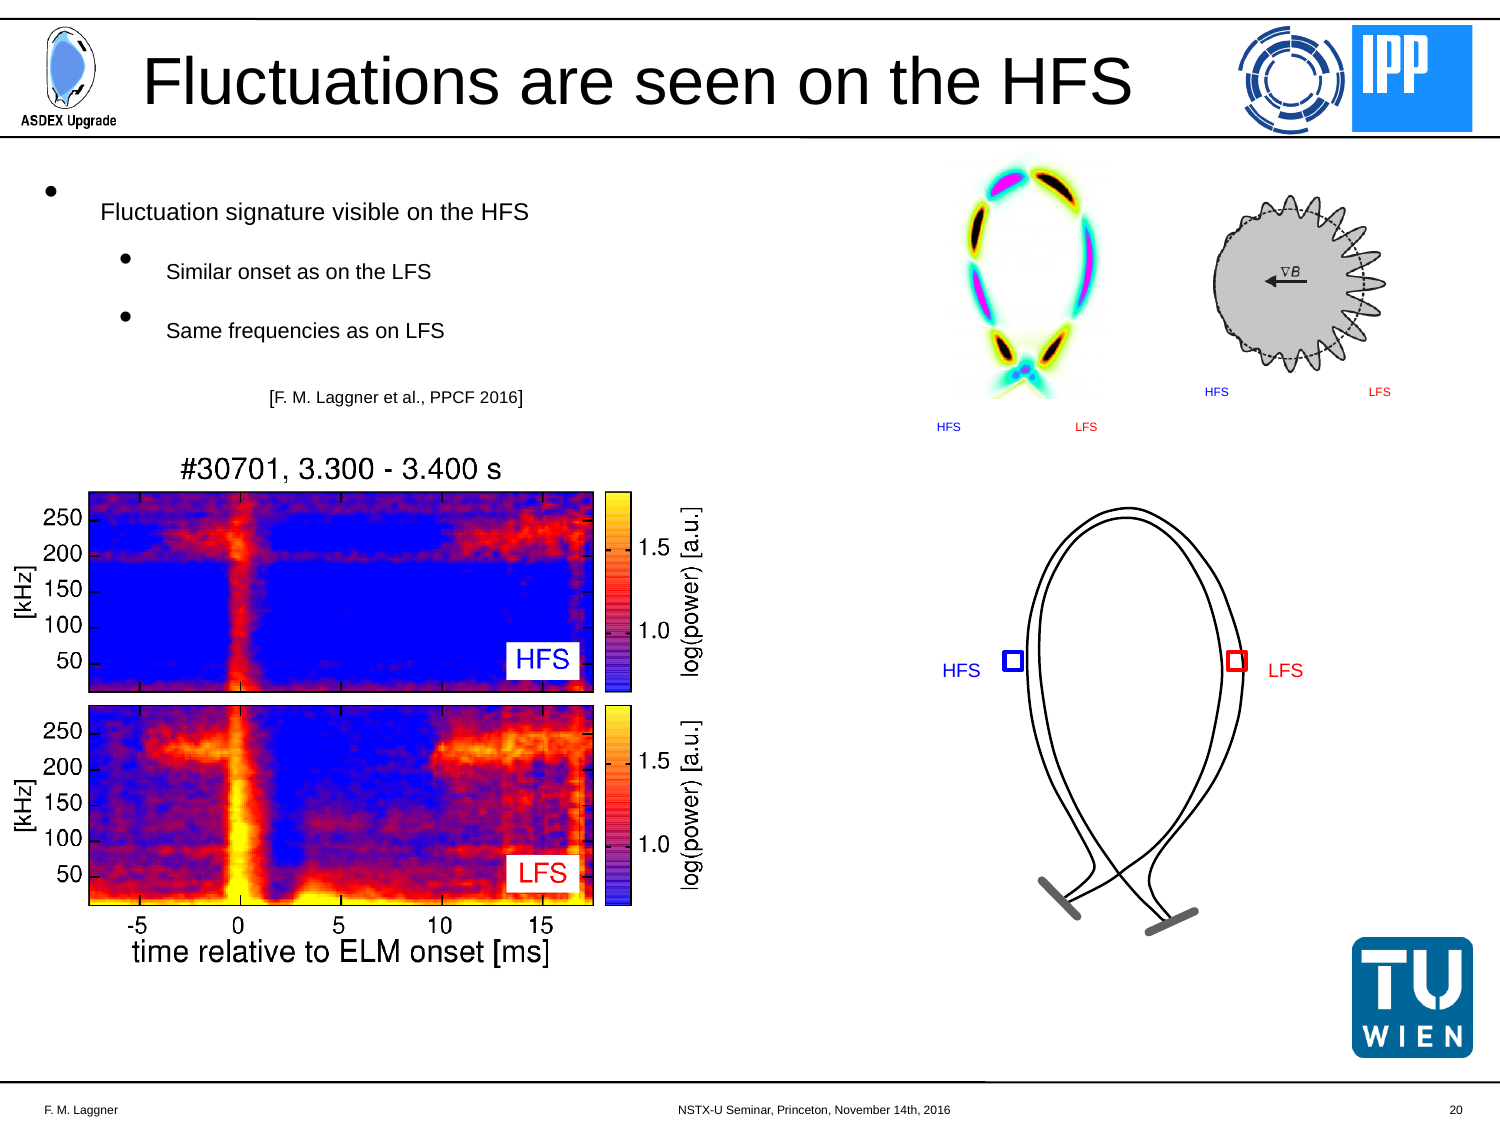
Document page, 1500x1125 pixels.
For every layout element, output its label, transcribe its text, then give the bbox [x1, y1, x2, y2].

picture [0, 439, 708, 972]
text_box Fluctuation signature visible on the HFS Similar onset as on the LFS Same frequencies as on LFS [29, 160, 1472, 1059]
text_box [F. M. Laggner et al., PPCF 2016] [55, 355, 737, 416]
picture [1234, 24, 1348, 137]
picture [17, 25, 120, 130]
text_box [877, 507, 1370, 940]
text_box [1179, 182, 1418, 404]
title Fluctuations are seen on the HFS [127, 30, 1247, 126]
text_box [911, 147, 1124, 439]
slide_number 20 [1128, 1081, 1479, 1125]
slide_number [505, 1081, 1128, 1124]
footer F. M. Laggner [29, 1081, 505, 1124]
